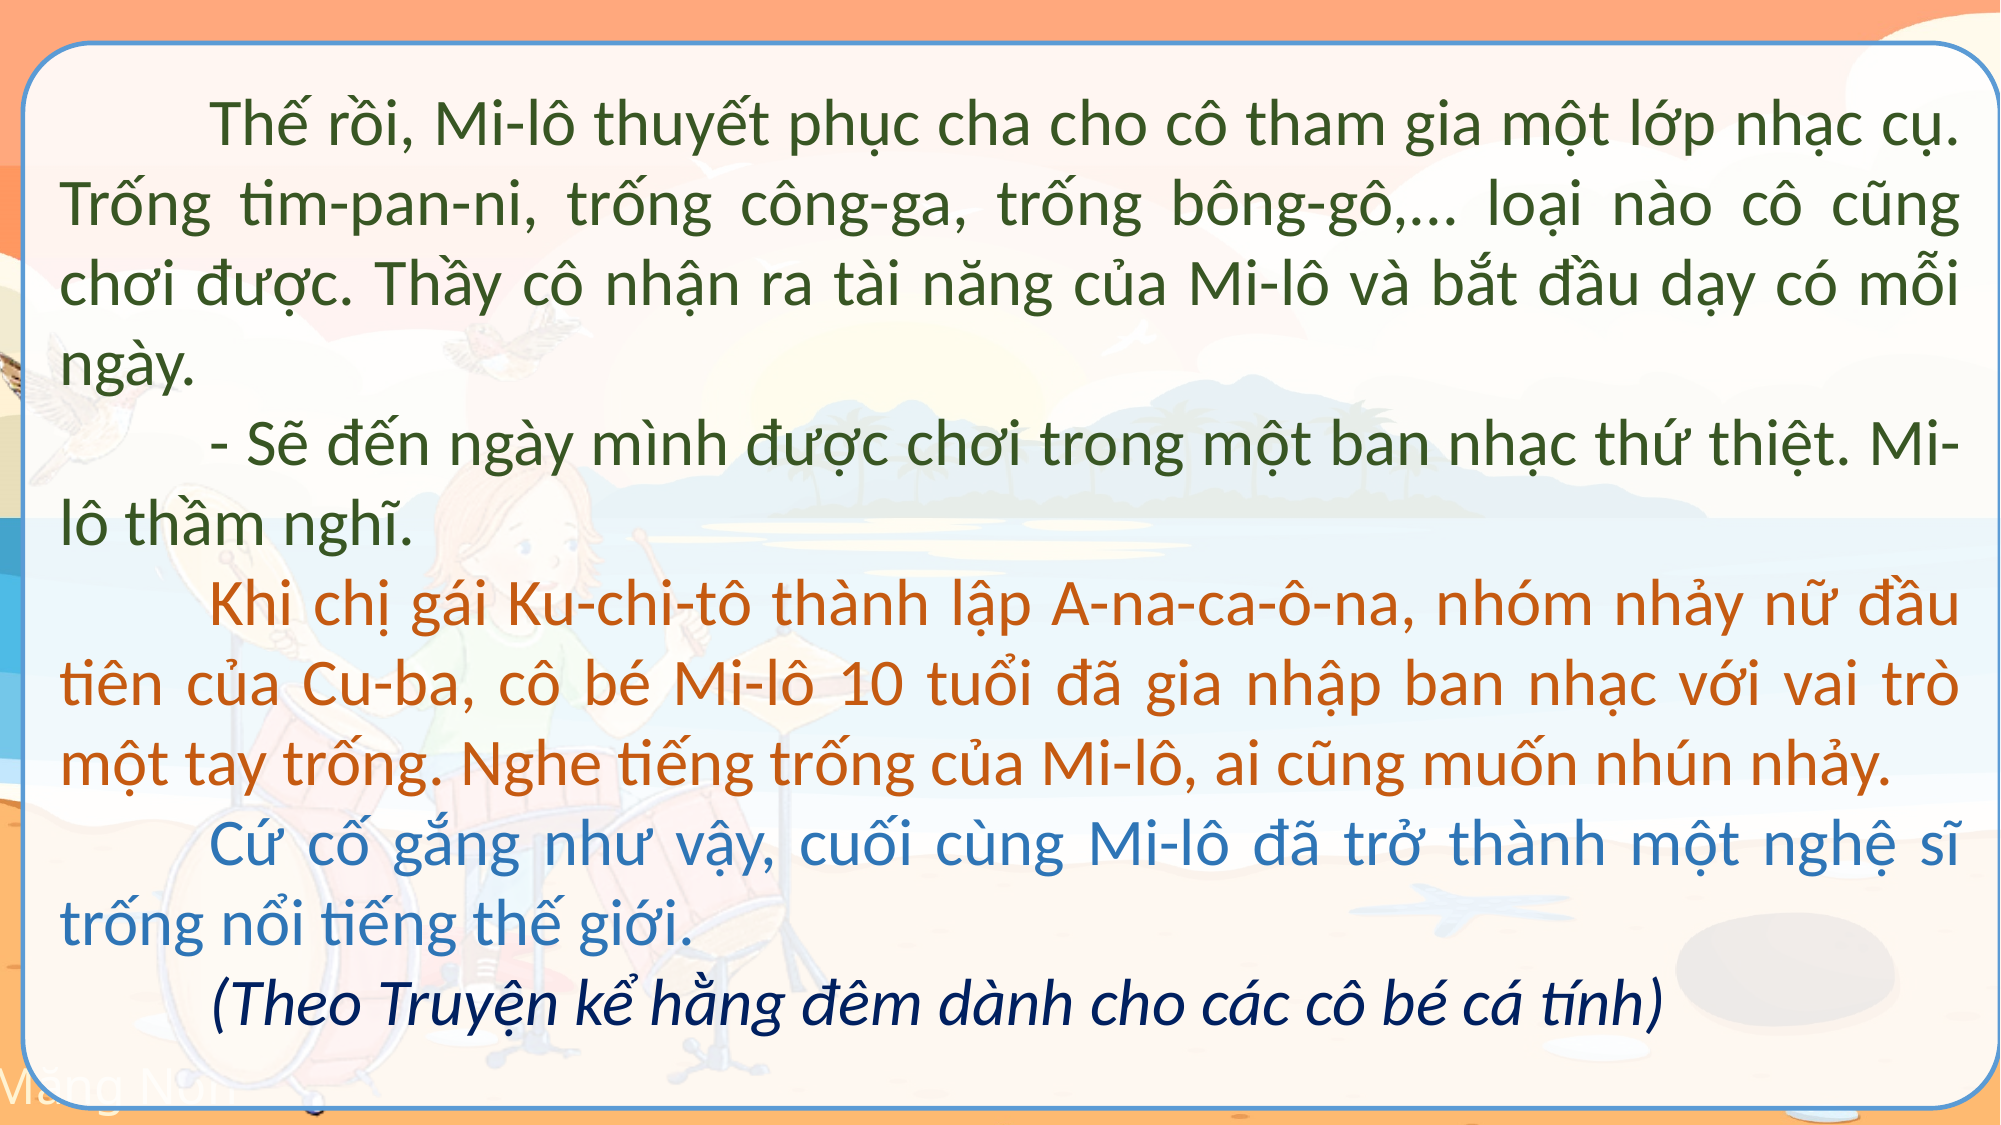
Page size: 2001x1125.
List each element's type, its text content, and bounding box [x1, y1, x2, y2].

text_box Thế rồi, Mi-lô thuyết phục cha cho cô tham gia một lớp nhạc cụ. Trống tim-pan-ni, trống công-ga, trống bông-gô,... loại nào cô cũng chơi được. Thầy cô nhận ra tài năng của Mi-lô và bắt đầu dạy có mỗi ngày. - Sẽ đến ngày mình được chơi trong một ban nhạc thứ thiệt. Mi-lô thầm nghĩ. Khi chị gái Ku-chi-tô thành lập A-na-ca-ô-na, nhóm nhảy nữ đầu tiên của Cu-ba, cô bé Mi-lô 10 tuổi đã gia nhập ban nhạc với vai trò một tay trống. Nghe tiếng trống của Mi-lô, ai cũng muốn nhún nhảy. Cứ cố gắng như vậy, cuối cùng Mi-lô đã trở thành một nghệ sĩ trống nổi tiếng thế giới. (Theo Truyện kể hằng đêm dành cho các cô bé cá tính) [44, 71, 1979, 1046]
picture [0, 0, 2001, 1125]
text_box [22, 42, 2000, 1109]
